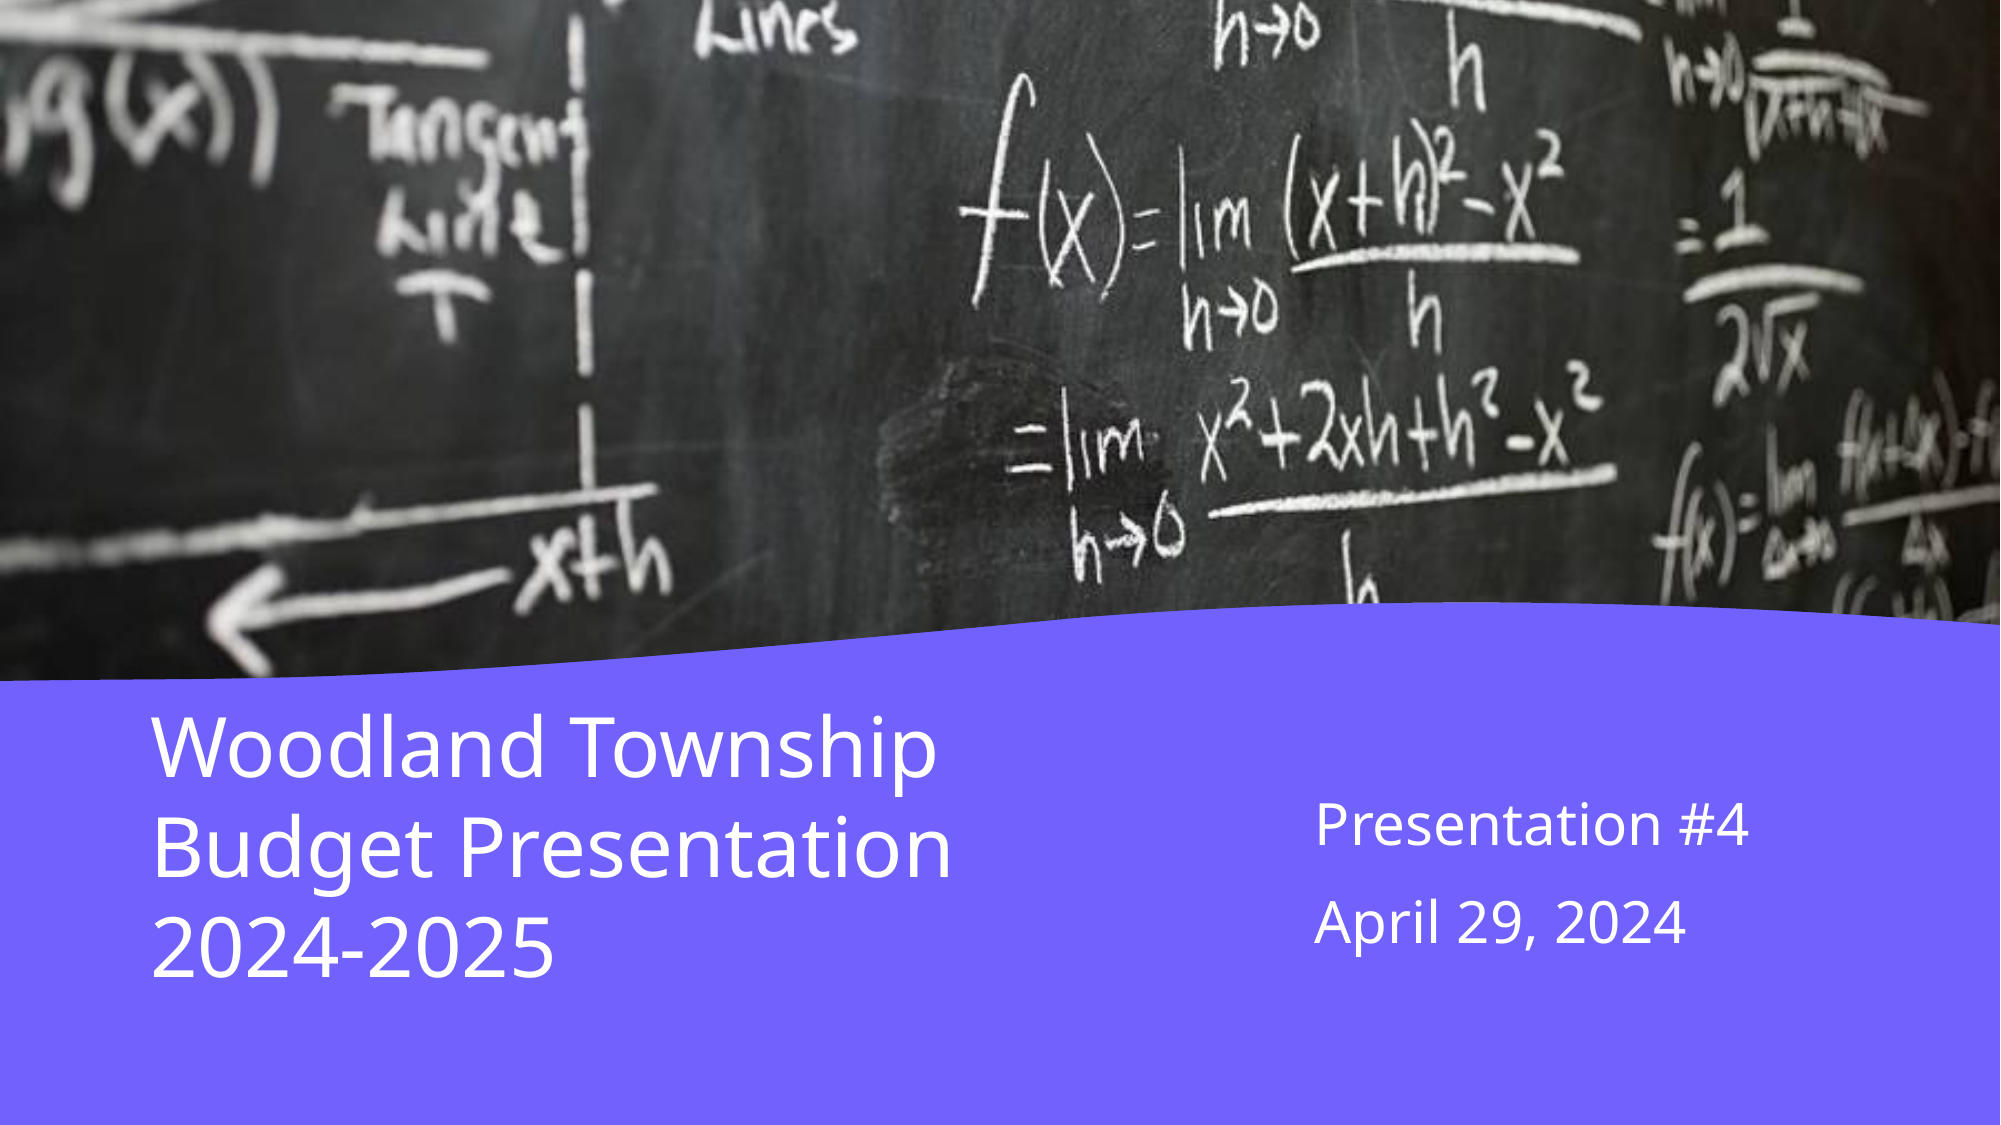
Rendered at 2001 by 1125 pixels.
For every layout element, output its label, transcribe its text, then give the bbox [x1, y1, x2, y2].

list Presentation #4 April 29, 2024 [1299, 696, 1888, 1039]
picture [0, 0, 2000, 681]
title Woodland Township Budget Presentation 2024-2025 [0, 681, 2000, 1125]
